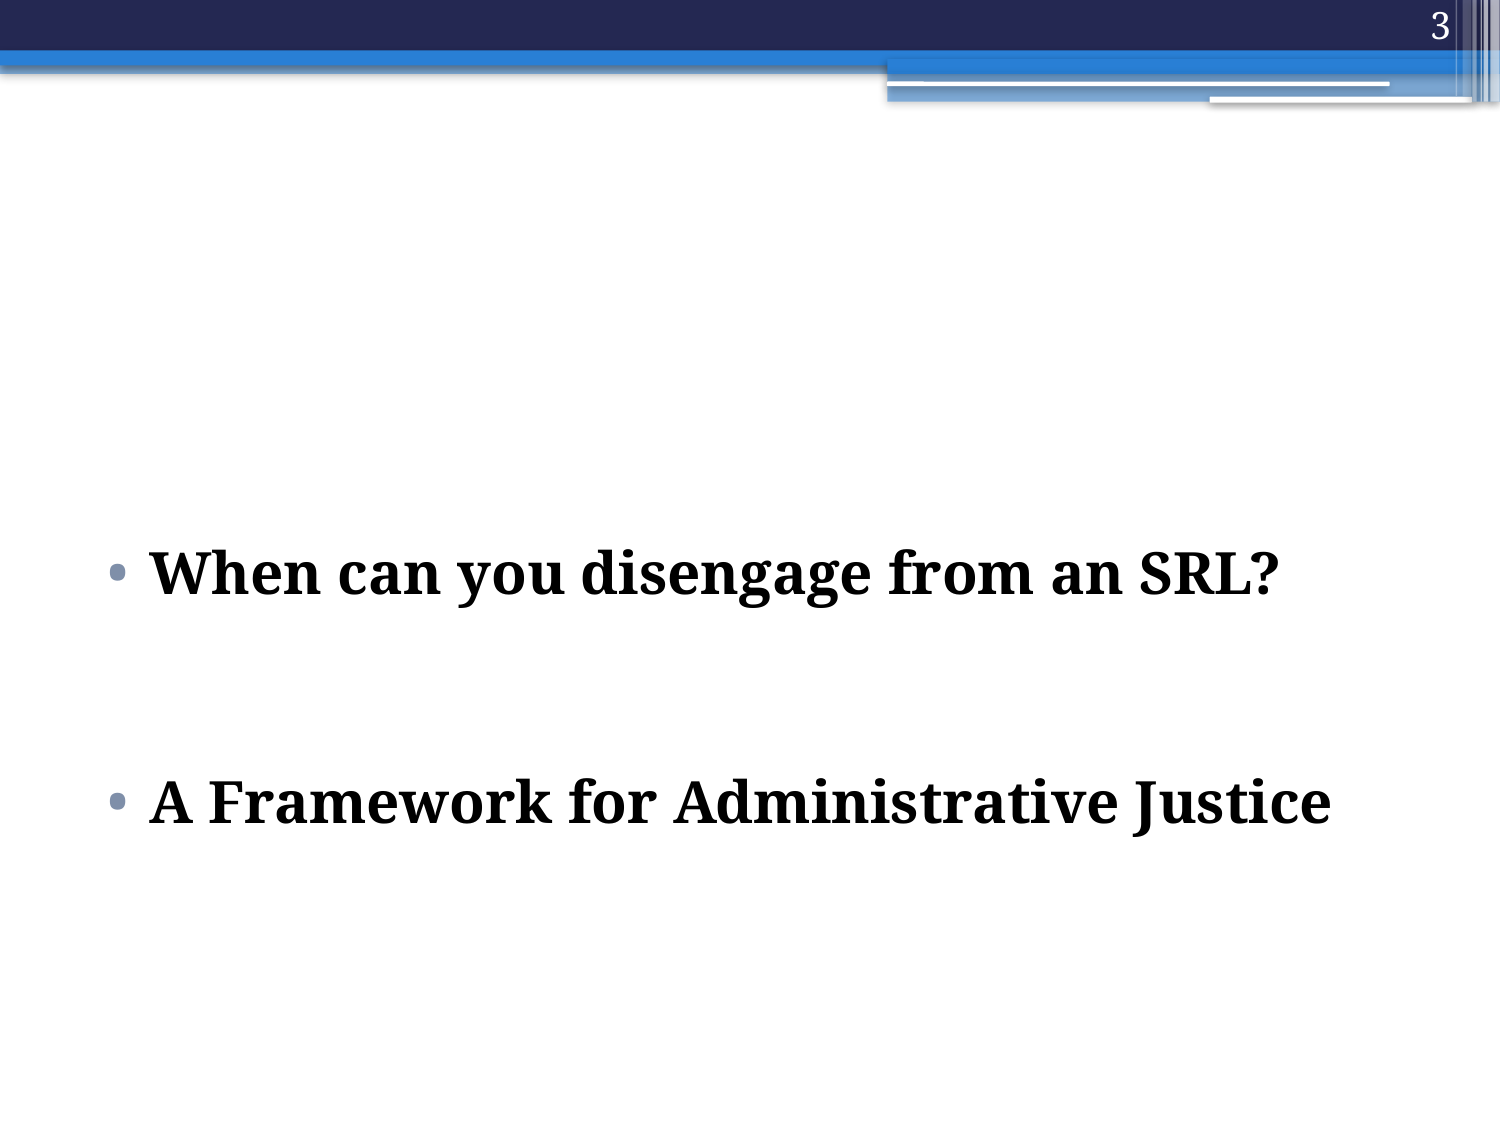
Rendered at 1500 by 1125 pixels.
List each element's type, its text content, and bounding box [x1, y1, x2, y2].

list When can you disengage from an SRL? A Framework for Administrative Justice [75, 368, 1425, 1079]
slide_number 3 [1341, 0, 1466, 61]
